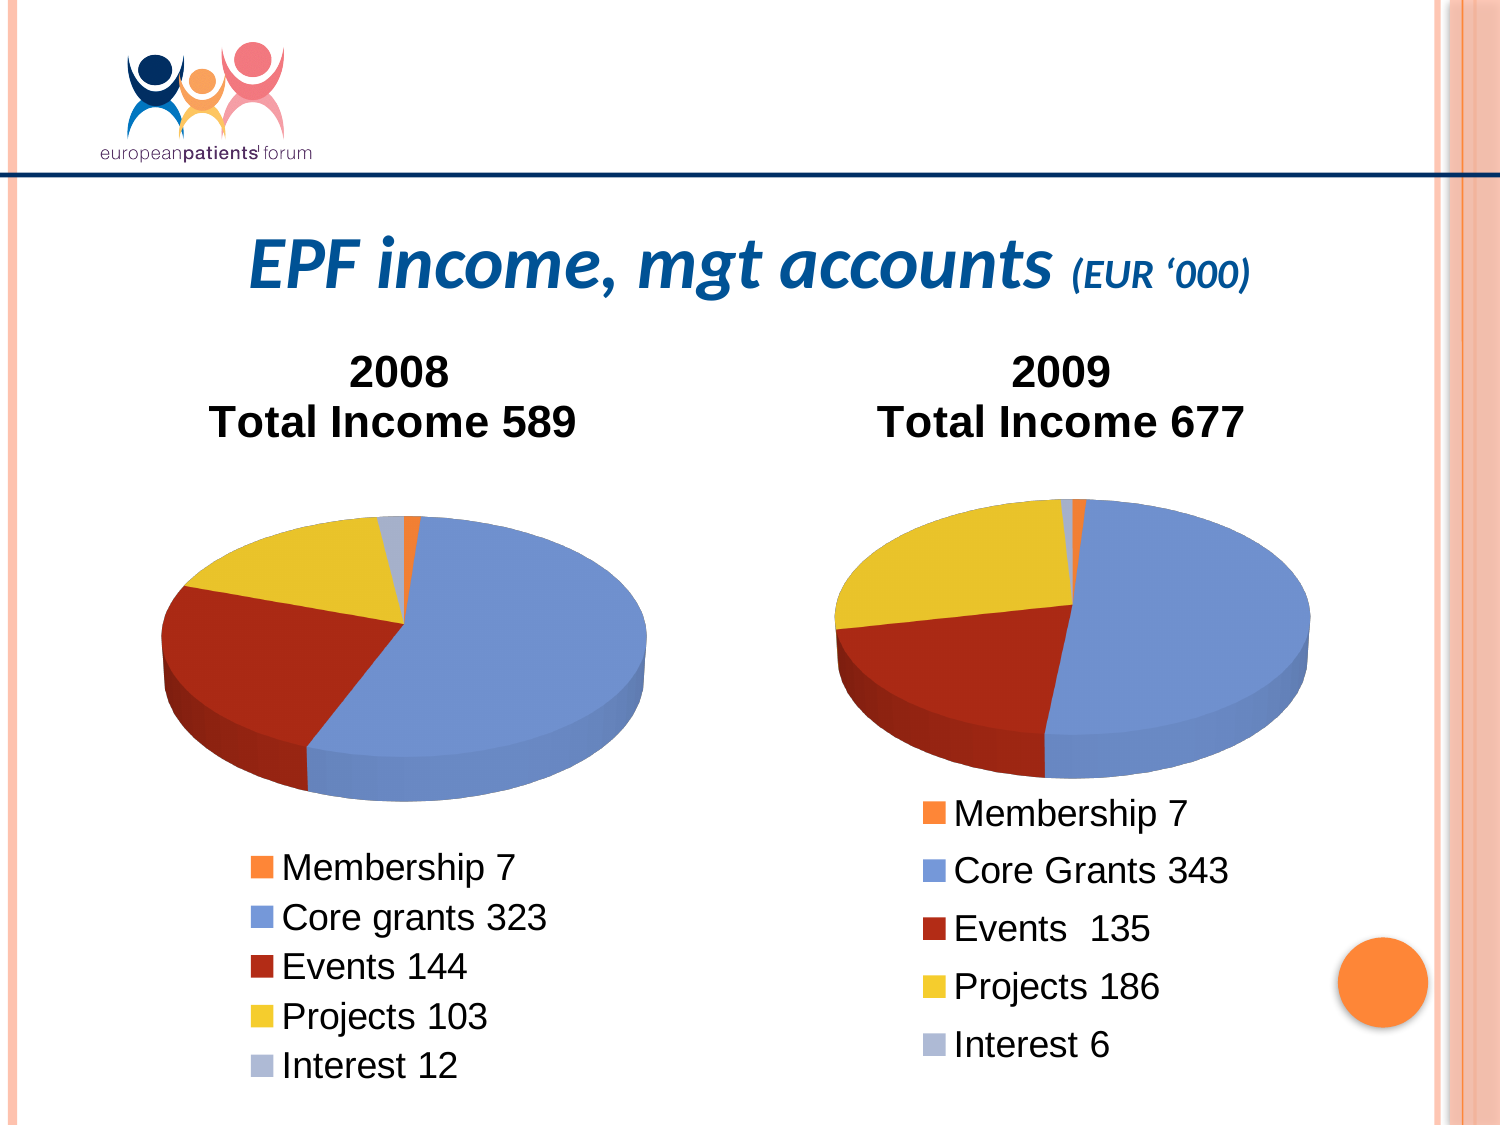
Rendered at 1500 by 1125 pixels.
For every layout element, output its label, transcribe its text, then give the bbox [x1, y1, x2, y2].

text_box EPF income, mgt accounts (EUR ‘000) [0, 208, 1500, 310]
chart [737, 308, 1384, 1083]
chart [99, 308, 699, 1095]
picture [100, 42, 313, 163]
